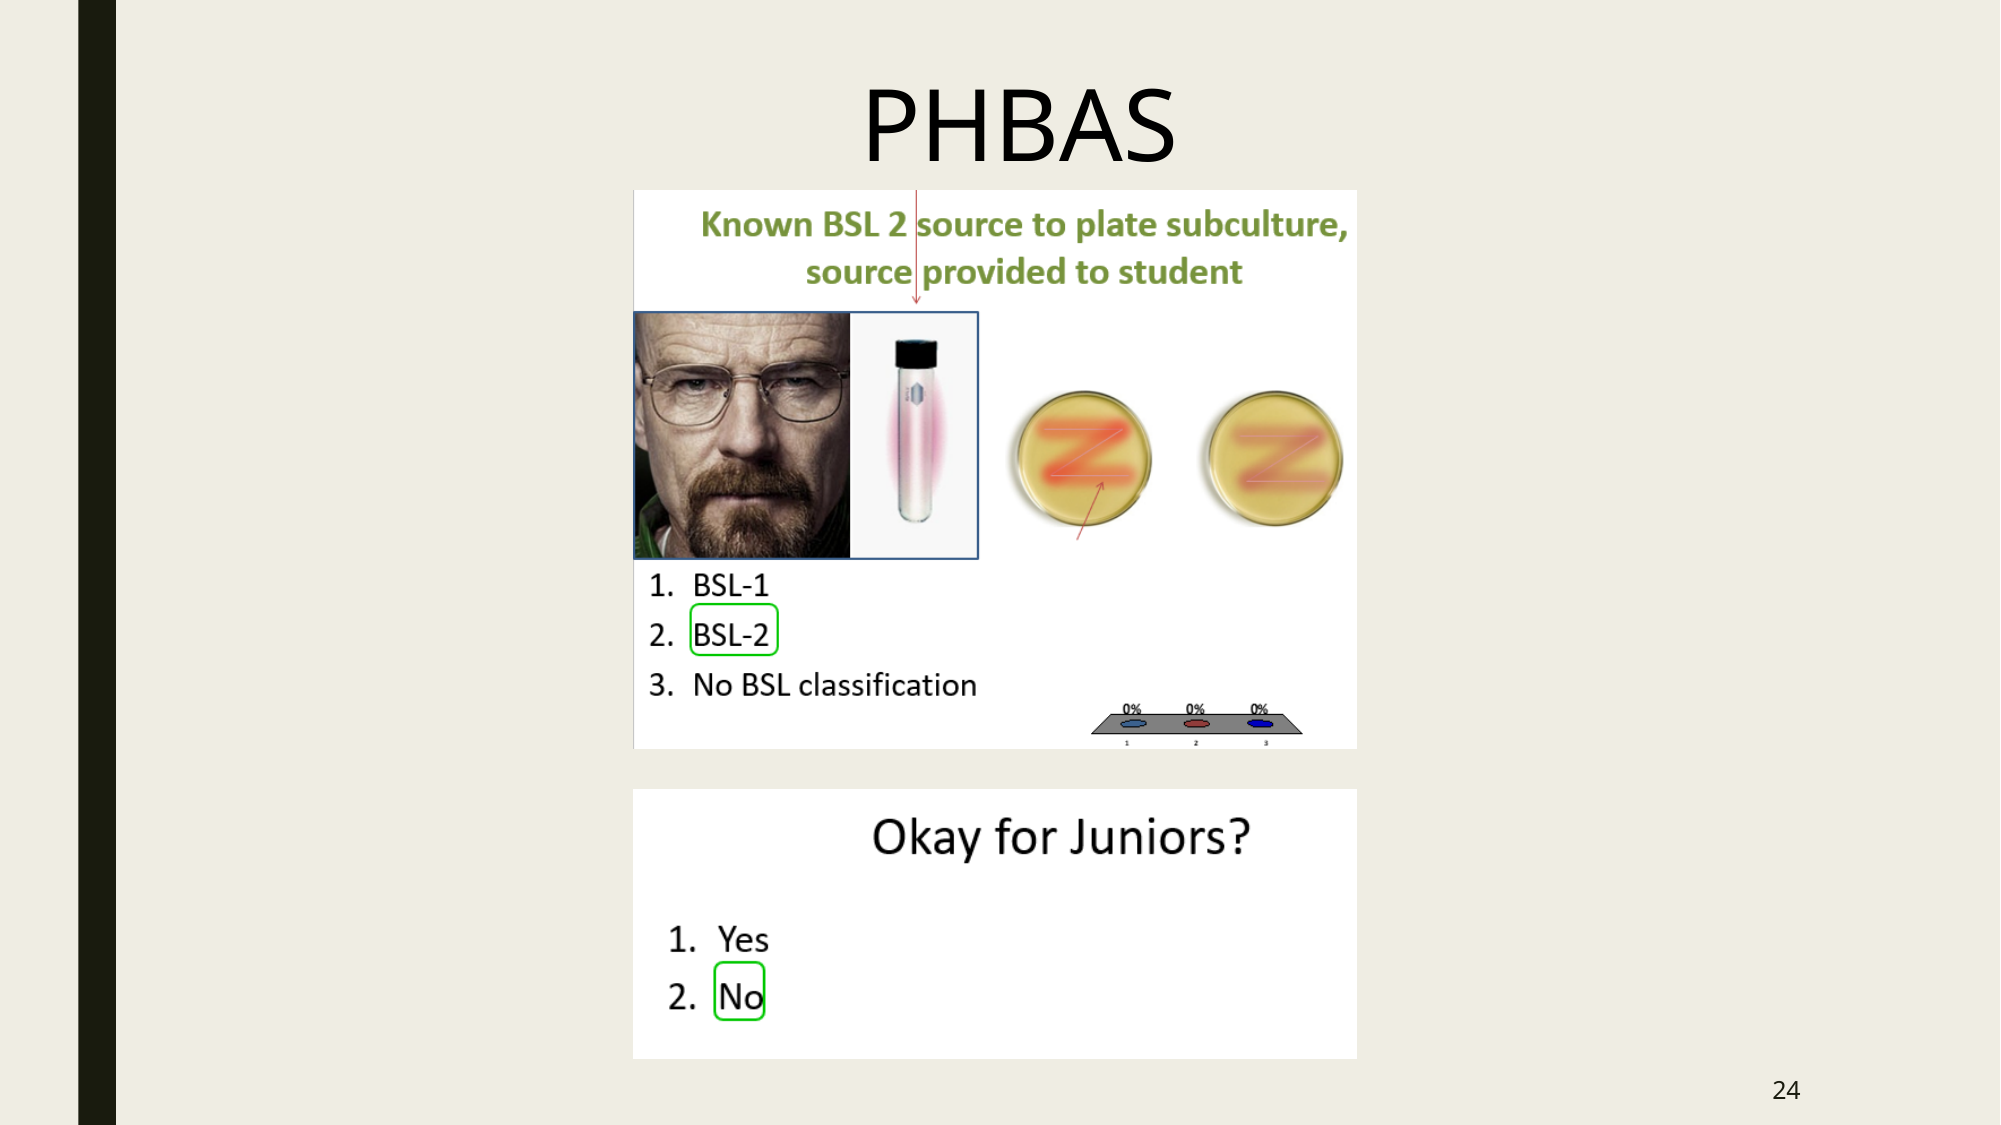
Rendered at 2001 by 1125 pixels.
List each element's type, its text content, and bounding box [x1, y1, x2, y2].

picture [633, 789, 1357, 1059]
slide_number 24 [1553, 1058, 1816, 1125]
picture [633, 190, 1357, 750]
text_box PHBAS [633, 54, 1406, 190]
